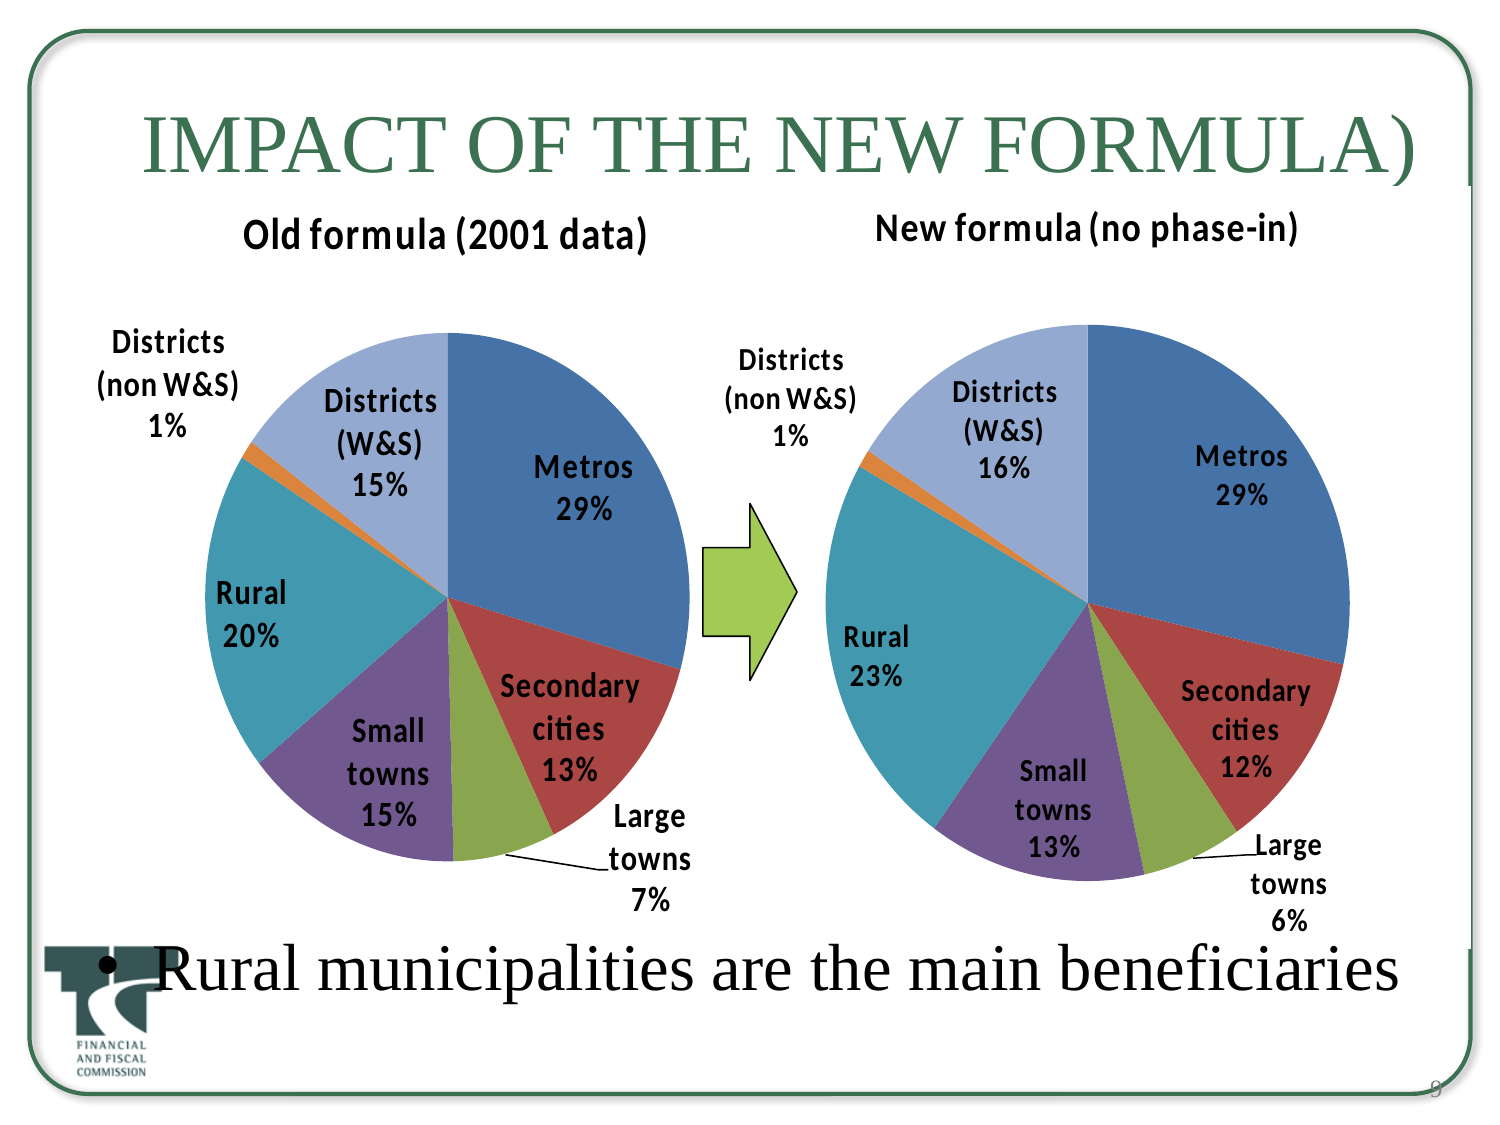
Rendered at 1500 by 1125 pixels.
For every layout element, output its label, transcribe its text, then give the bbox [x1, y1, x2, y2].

title Impact of the new formula) [74, 14, 1426, 183]
picture [25, 940, 69, 1094]
picture [42, 184, 1472, 949]
slide_number 9 [1136, 1049, 1451, 1125]
list Rural municipalities are the main beneficiaries [87, 916, 1500, 999]
picture [32, 940, 195, 1091]
